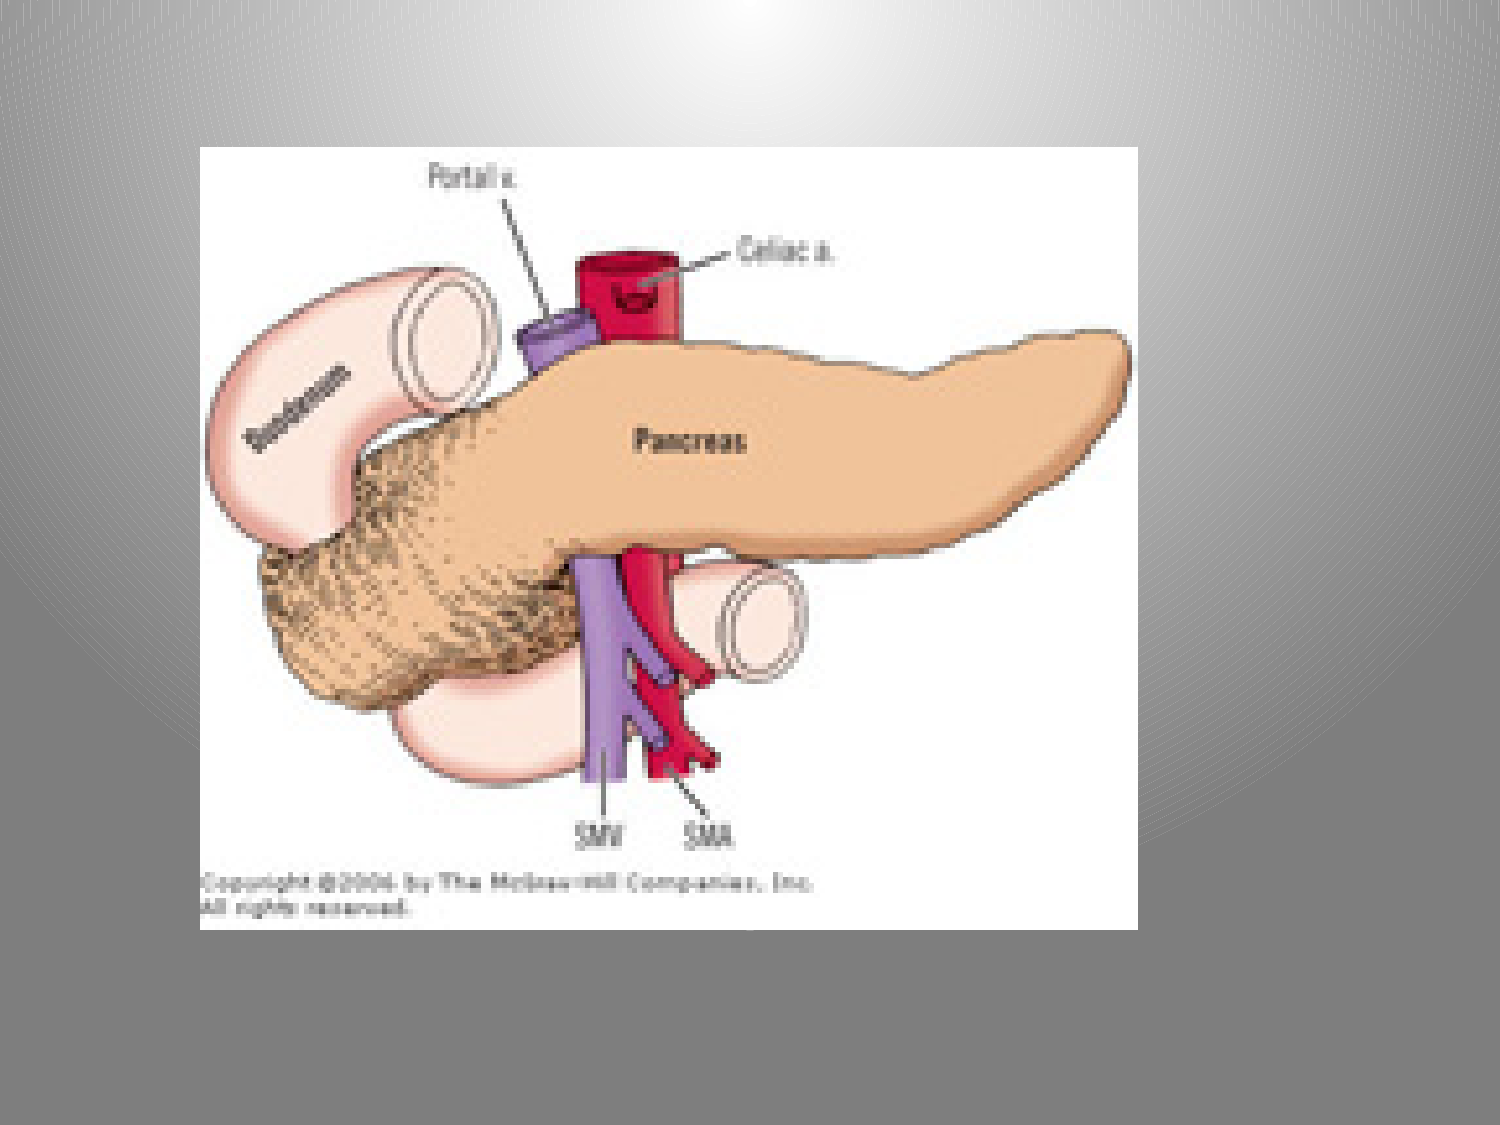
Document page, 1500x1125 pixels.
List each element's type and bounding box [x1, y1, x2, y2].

picture [199, 147, 1138, 930]
